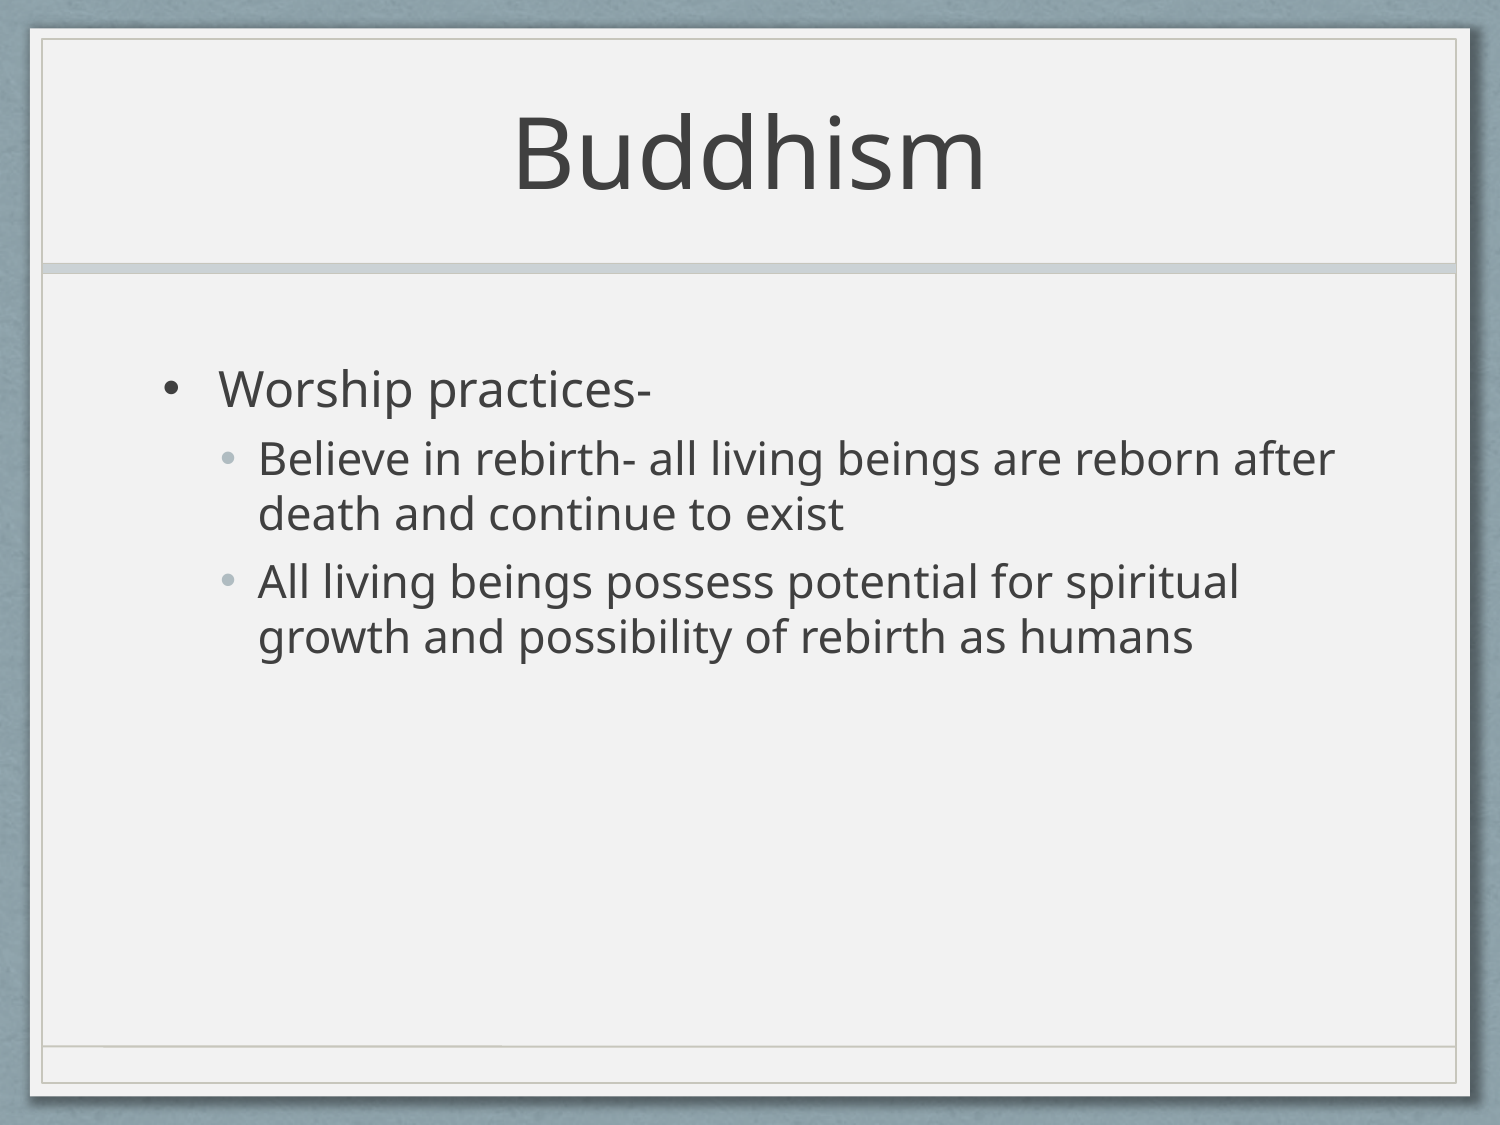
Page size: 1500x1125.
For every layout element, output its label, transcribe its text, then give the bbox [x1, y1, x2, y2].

title Buddhism [147, 40, 1353, 260]
list Worship practices- Believe in rebirth- all living beings are reborn after death and continue to exist All living beings possess potential for spiritual growth and possibility of rebirth as humans [147, 350, 1353, 995]
